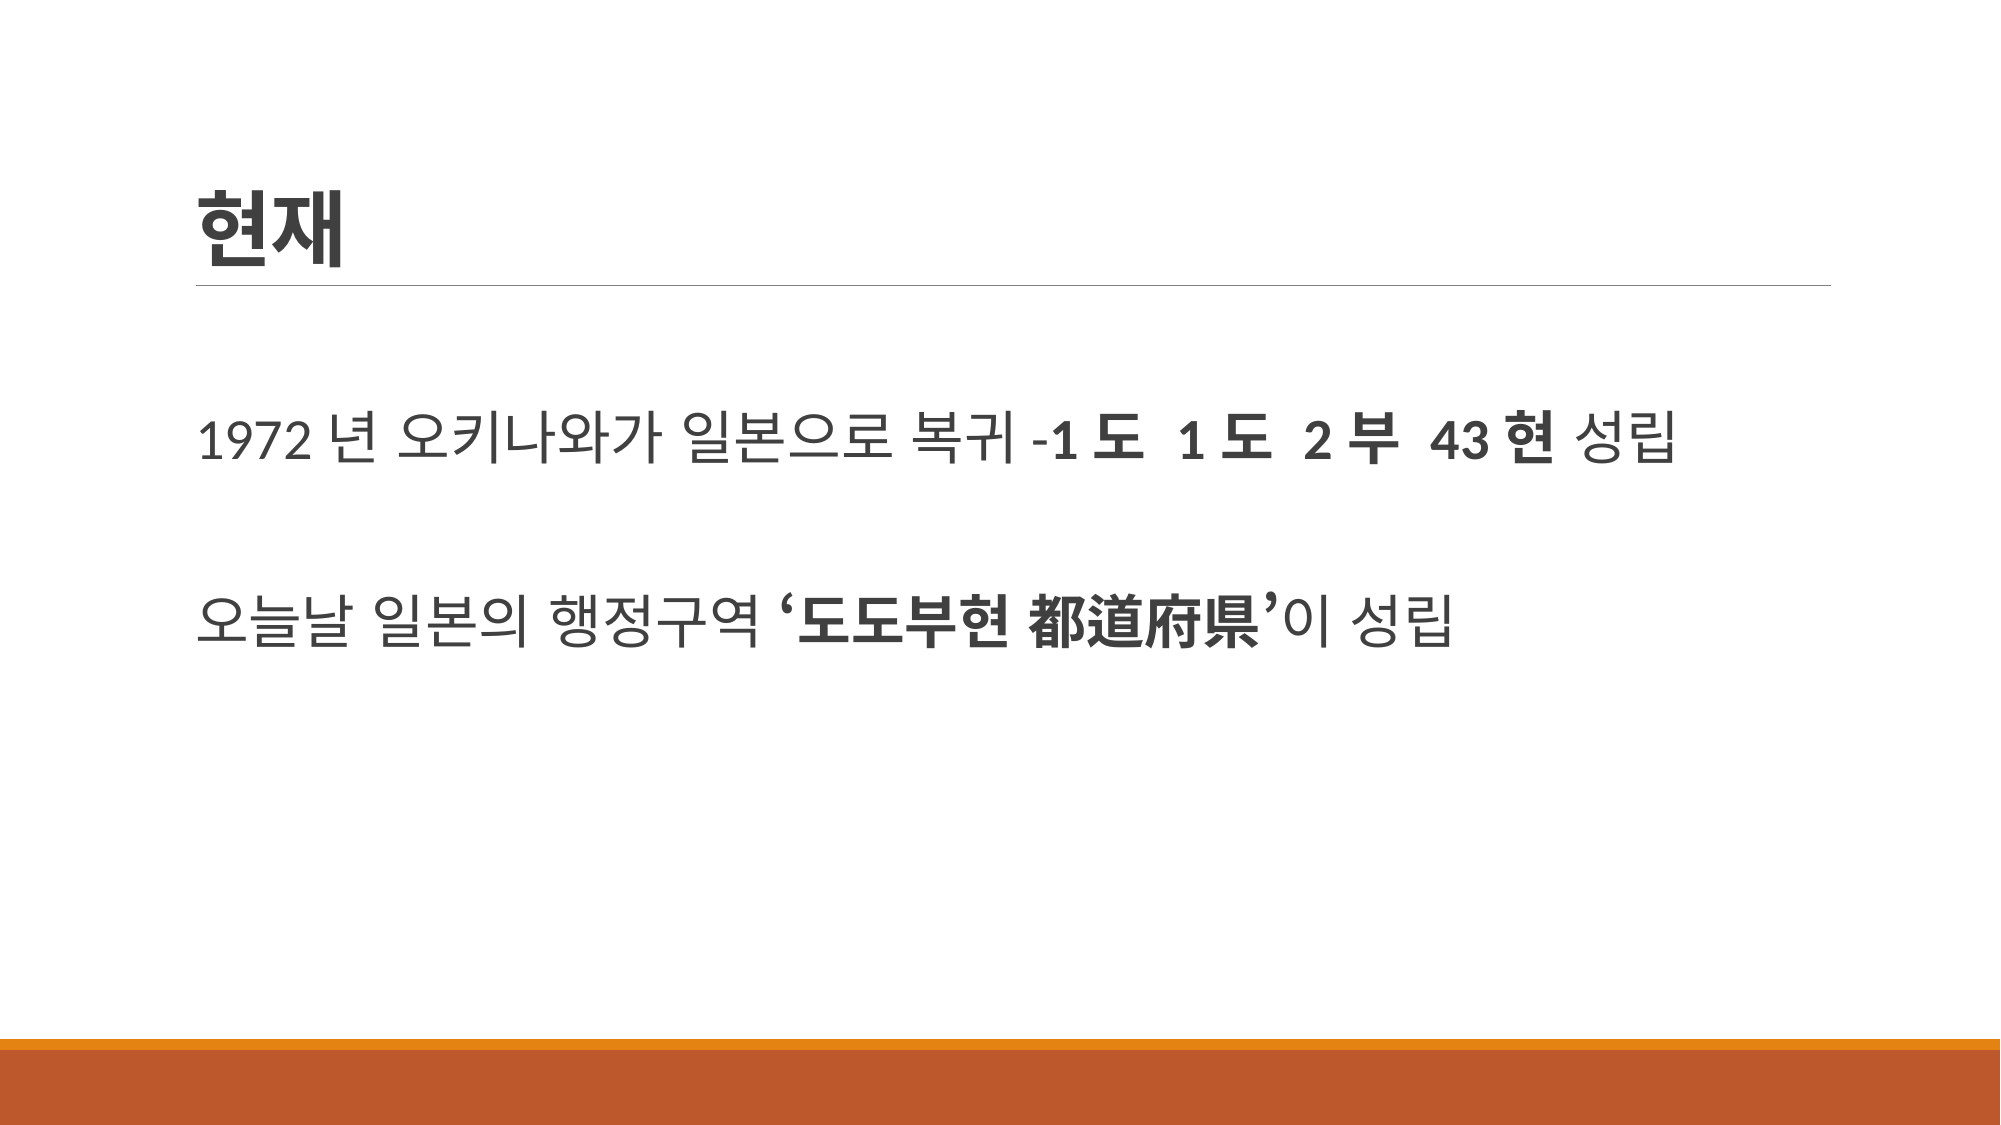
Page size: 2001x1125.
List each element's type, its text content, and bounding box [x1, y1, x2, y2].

list 1972년 오키나와가 일본으로 복귀-1도 1도 2부 43현 성립 오늘날 일본의 행정구역 ‘도도부현 都道府県’이 성립 [180, 302, 1830, 963]
title 현재 [180, 47, 1830, 285]
